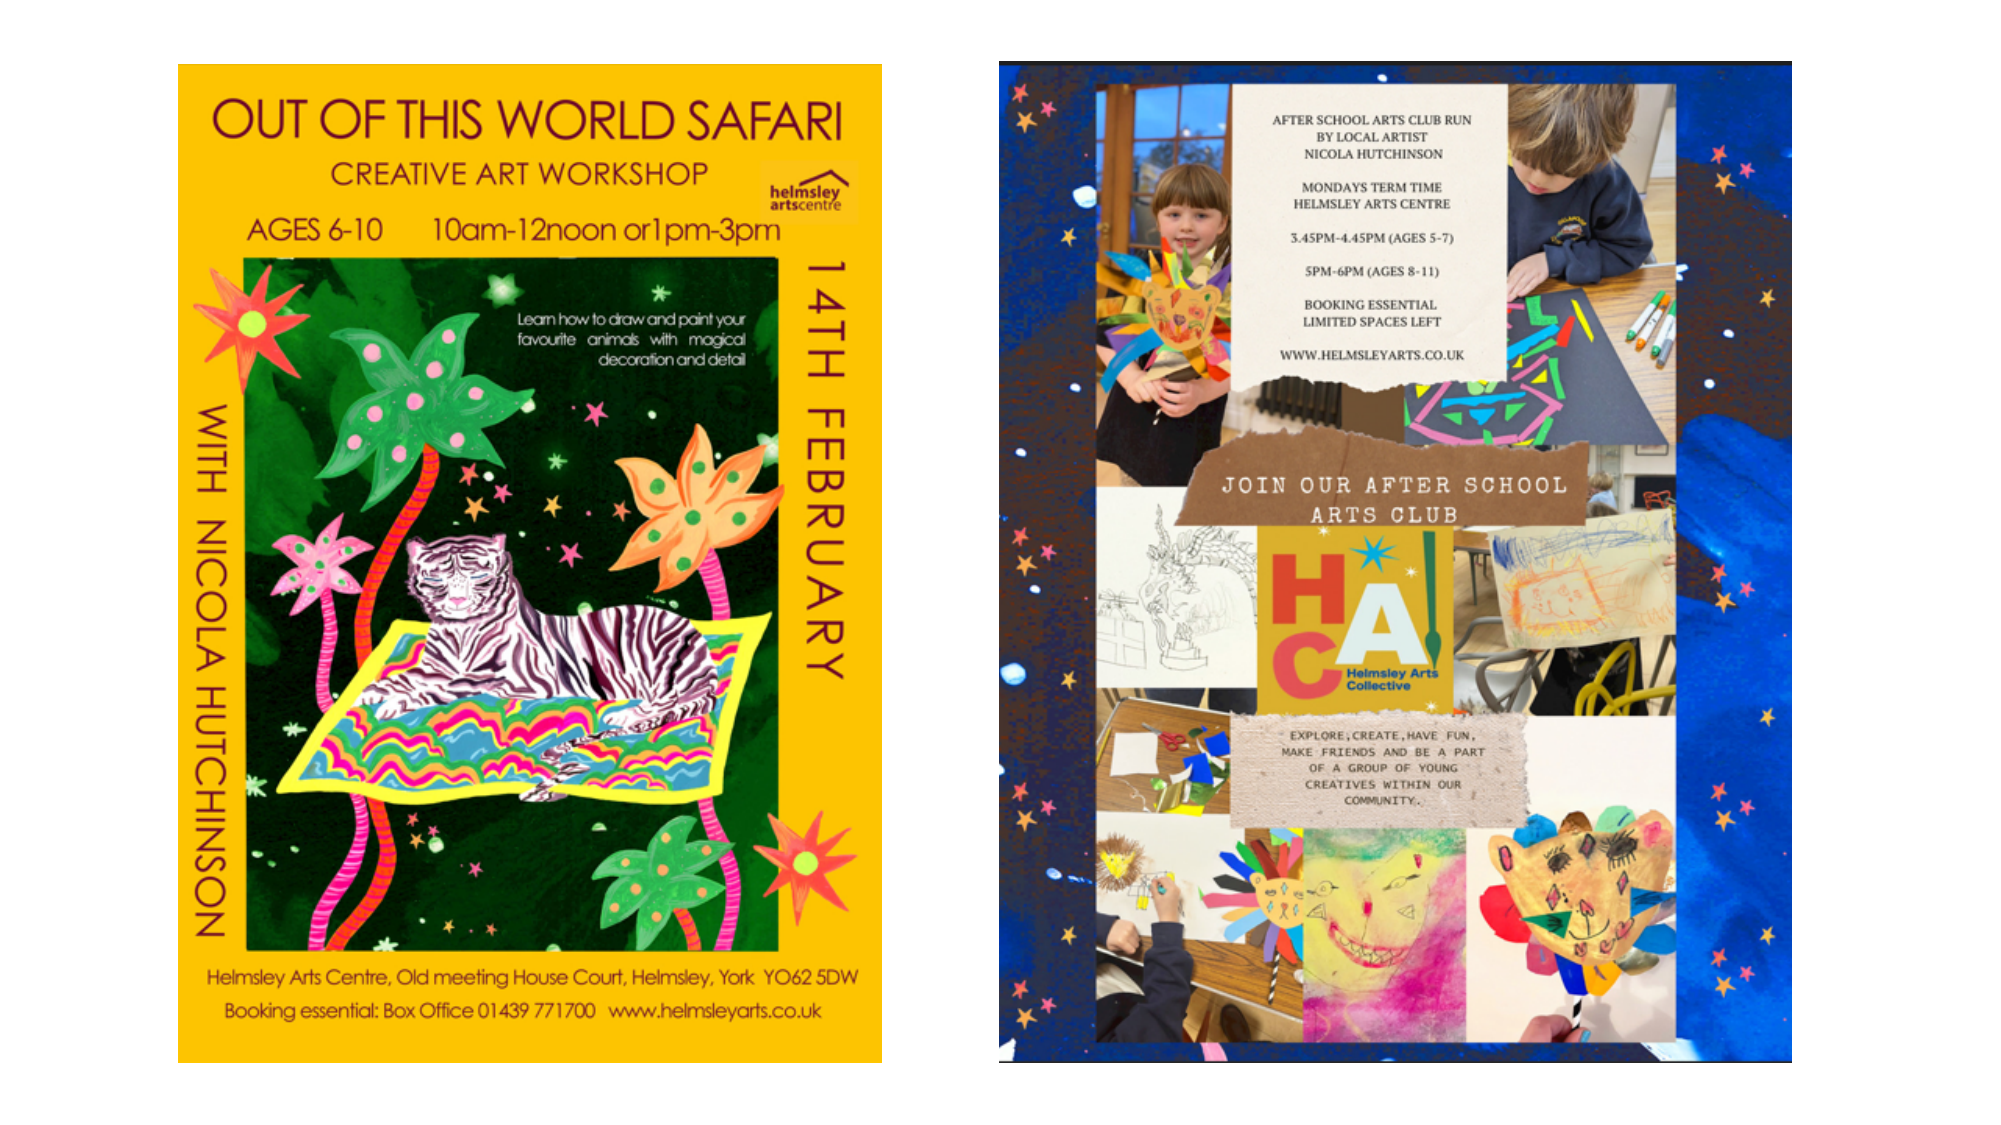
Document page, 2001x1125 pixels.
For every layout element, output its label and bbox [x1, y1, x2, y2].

picture [178, 64, 882, 1064]
list [999, 61, 1792, 1064]
